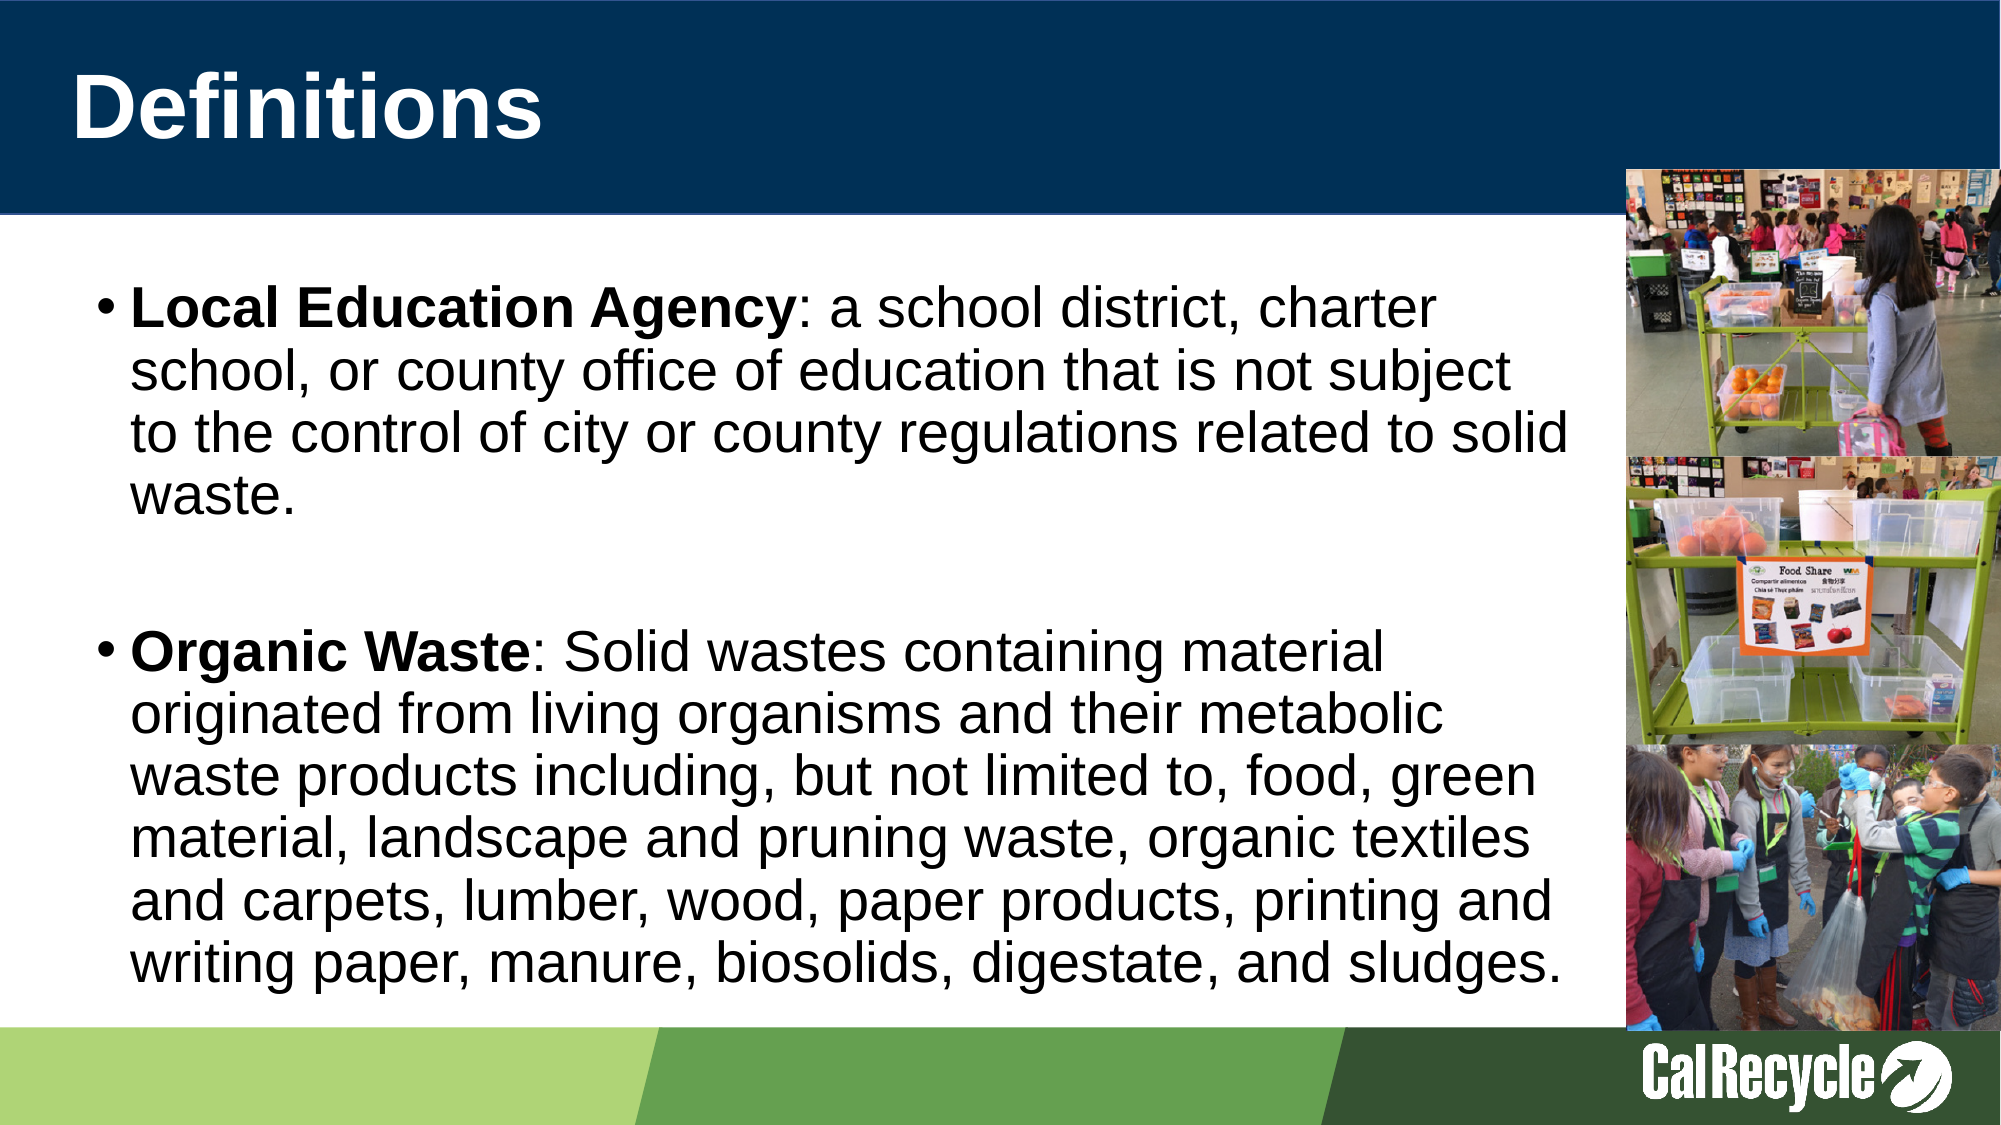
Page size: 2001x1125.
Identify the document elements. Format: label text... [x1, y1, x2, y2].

picture [1643, 1041, 1952, 1113]
picture [1625, 169, 2000, 1031]
list Local Education Agency: a school district, charter school, or county office of education that is not subject to the control of city or county regulations related to solid waste. Organic Waste: Solid wastes containing material originated from living organisms and their metabolic waste products including, but not limited to, food, green material, landscape and pruning waste, organic textiles and carpets, lumber, wood, paper products, printing and writing paper, manure, biosolids, digestate, and sludges. [81, 270, 1588, 1031]
title Definitions [56, 0, 1782, 218]
